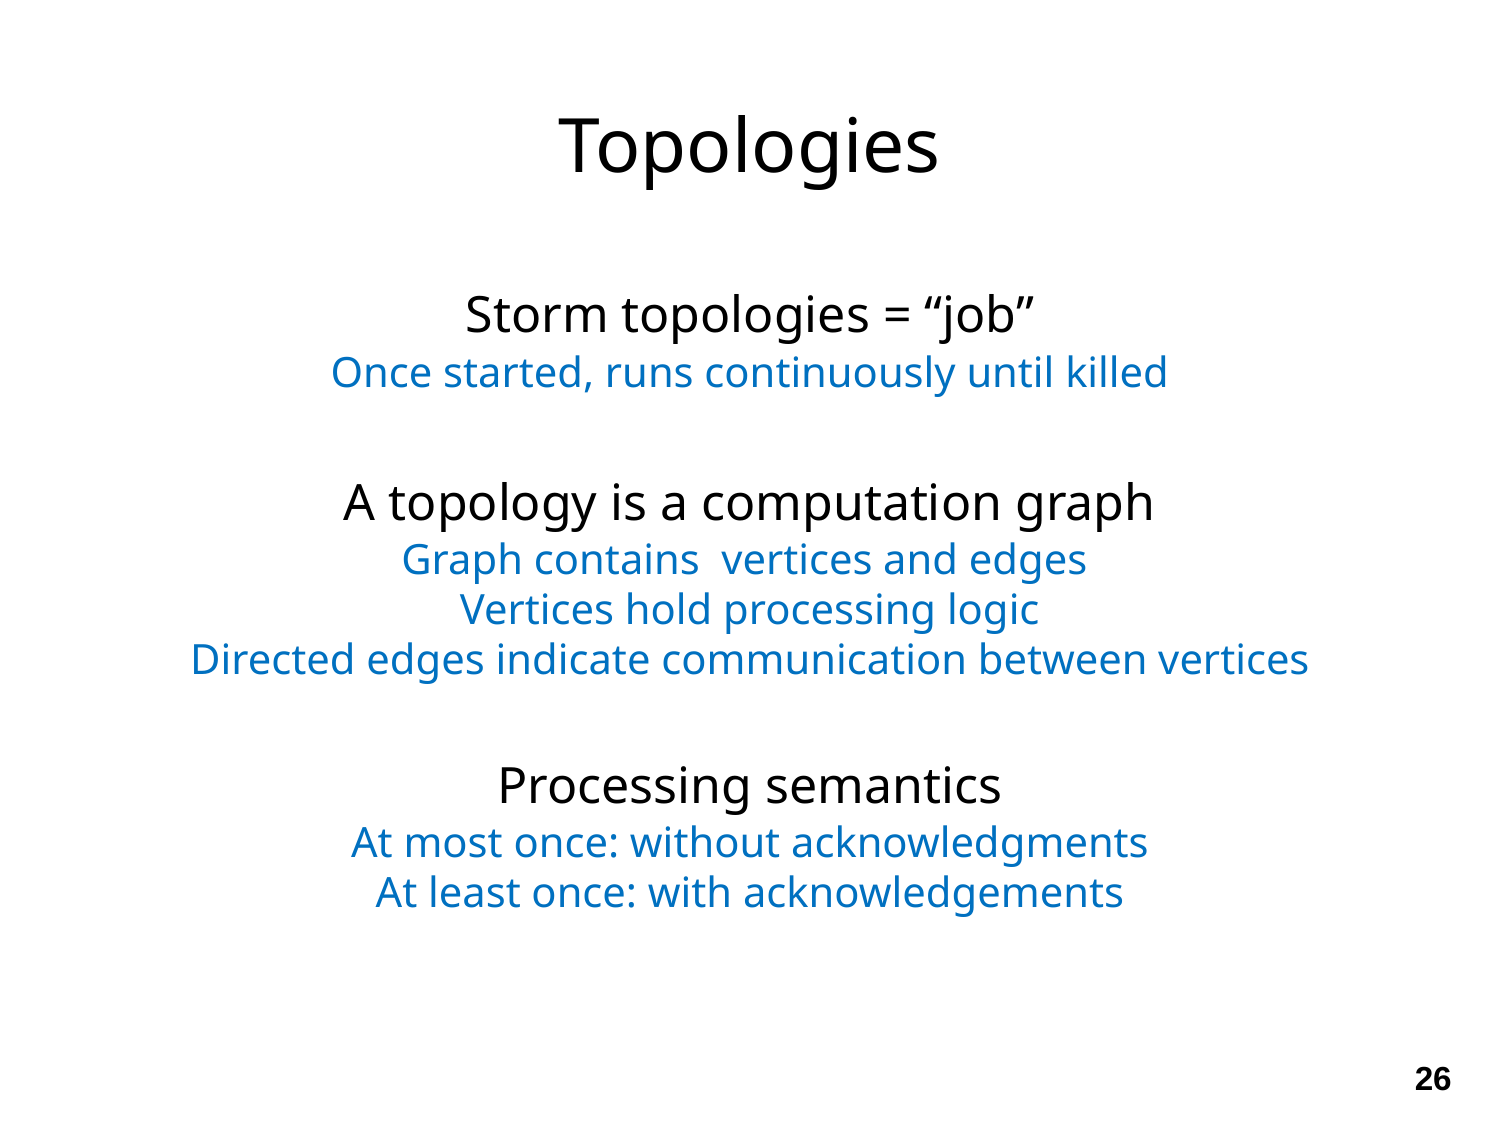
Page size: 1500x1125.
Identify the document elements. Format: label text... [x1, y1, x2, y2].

text_box Once started, runs continuously until killed [0, 337, 1500, 403]
slide_number 26 [1400, 1050, 1488, 1110]
text_box A topology is a computation graph [0, 462, 1500, 525]
text_box Storm topologies = “job” [0, 275, 1500, 337]
text_box At most once: without acknowledgments At least once: with acknowledgements [0, 808, 1500, 924]
text_box Graph contains vertices and edges Vertices hold processing logic Directed edges indicate communication between vertices [0, 525, 1500, 691]
text_box Processing semantics [0, 746, 1500, 808]
text_box Topologies [0, 90, 1500, 203]
